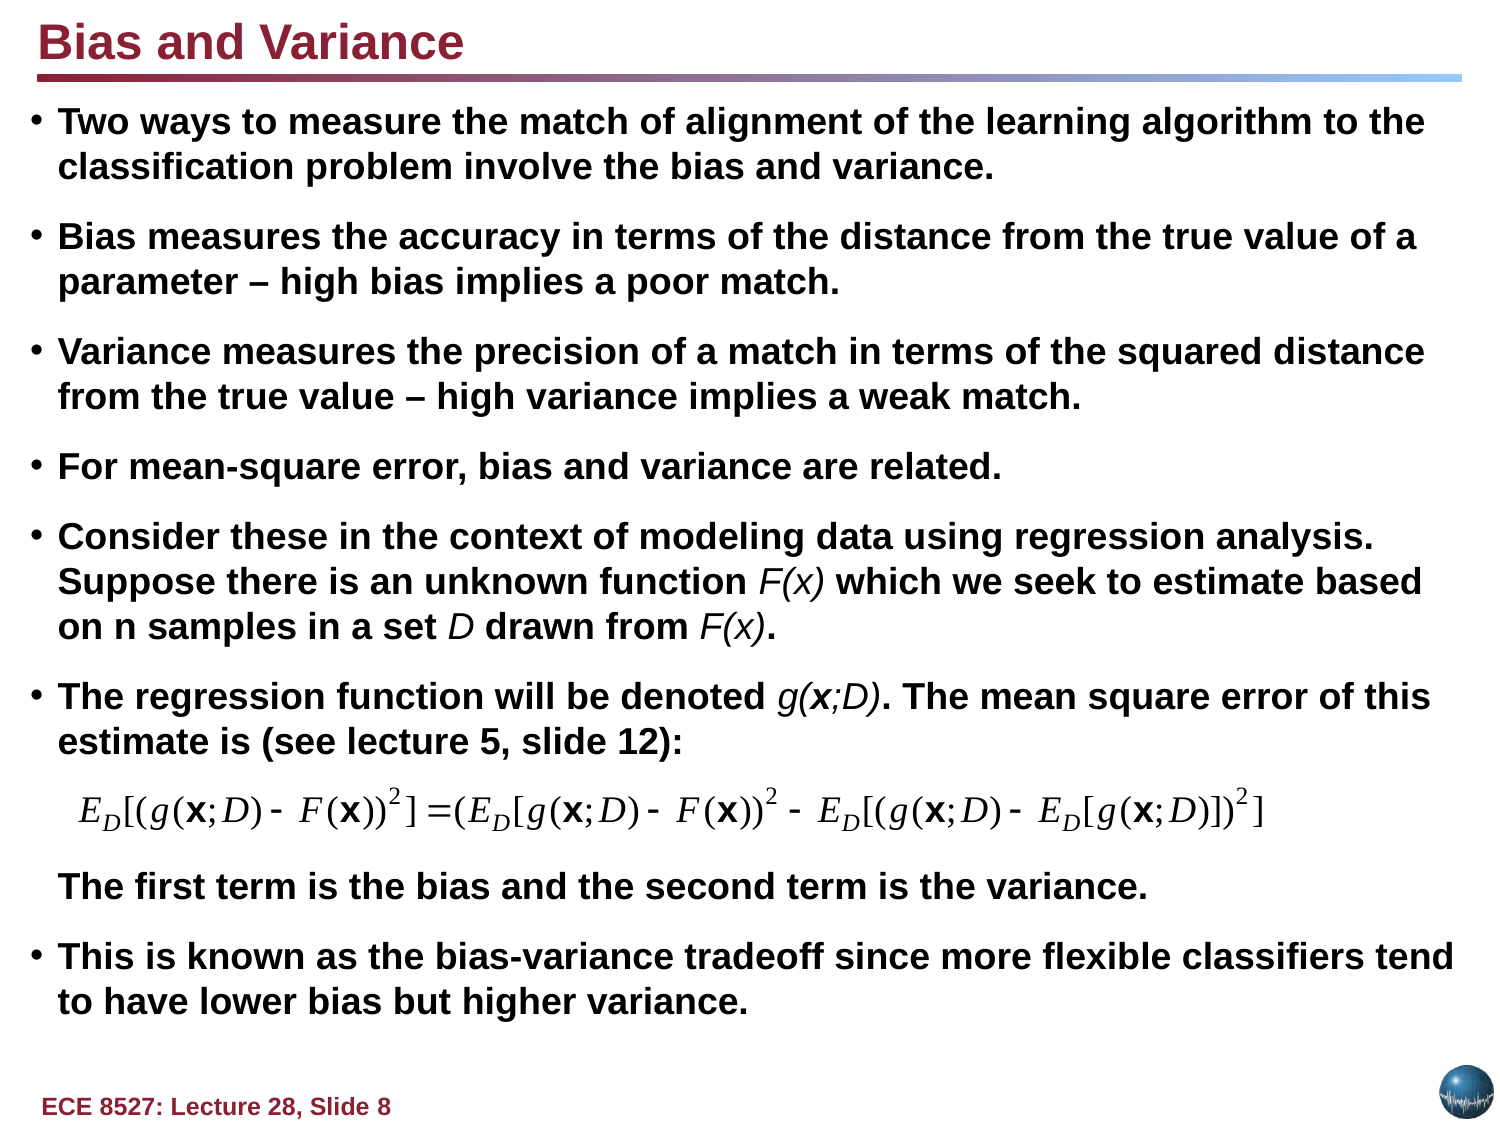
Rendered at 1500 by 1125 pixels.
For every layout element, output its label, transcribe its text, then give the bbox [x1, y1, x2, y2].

text_box Bias and Variance [37, 9, 1459, 70]
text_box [73, 780, 1267, 837]
picture [1439, 1065, 1494, 1119]
text_box Two ways to measure the match of alignment of the learning algorithm to the classification problem involve the bias and variance. Bias measures the accuracy in terms of the distance from the true value of a parameter – high bias implies a poor match. Variance measures the precision of a match in terms of the squared distance from the true value – high variance implies a weak match. For mean-square error, bias and variance are related. Consider these in the context of modeling data using regression analysis. Suppose there is an unknown function F(x) which we seek to estimate based on n samples in a set D drawn from F(x). The regression function will be denoted g(x;D). The mean square error of this estimate is (see lecture 5, slide 12): The first term is the bias and the second term is the variance. This is known as the bias-variance tradeoff since more flexible classifiers tend to have lower bias but higher variance. [30, 96, 1463, 1022]
